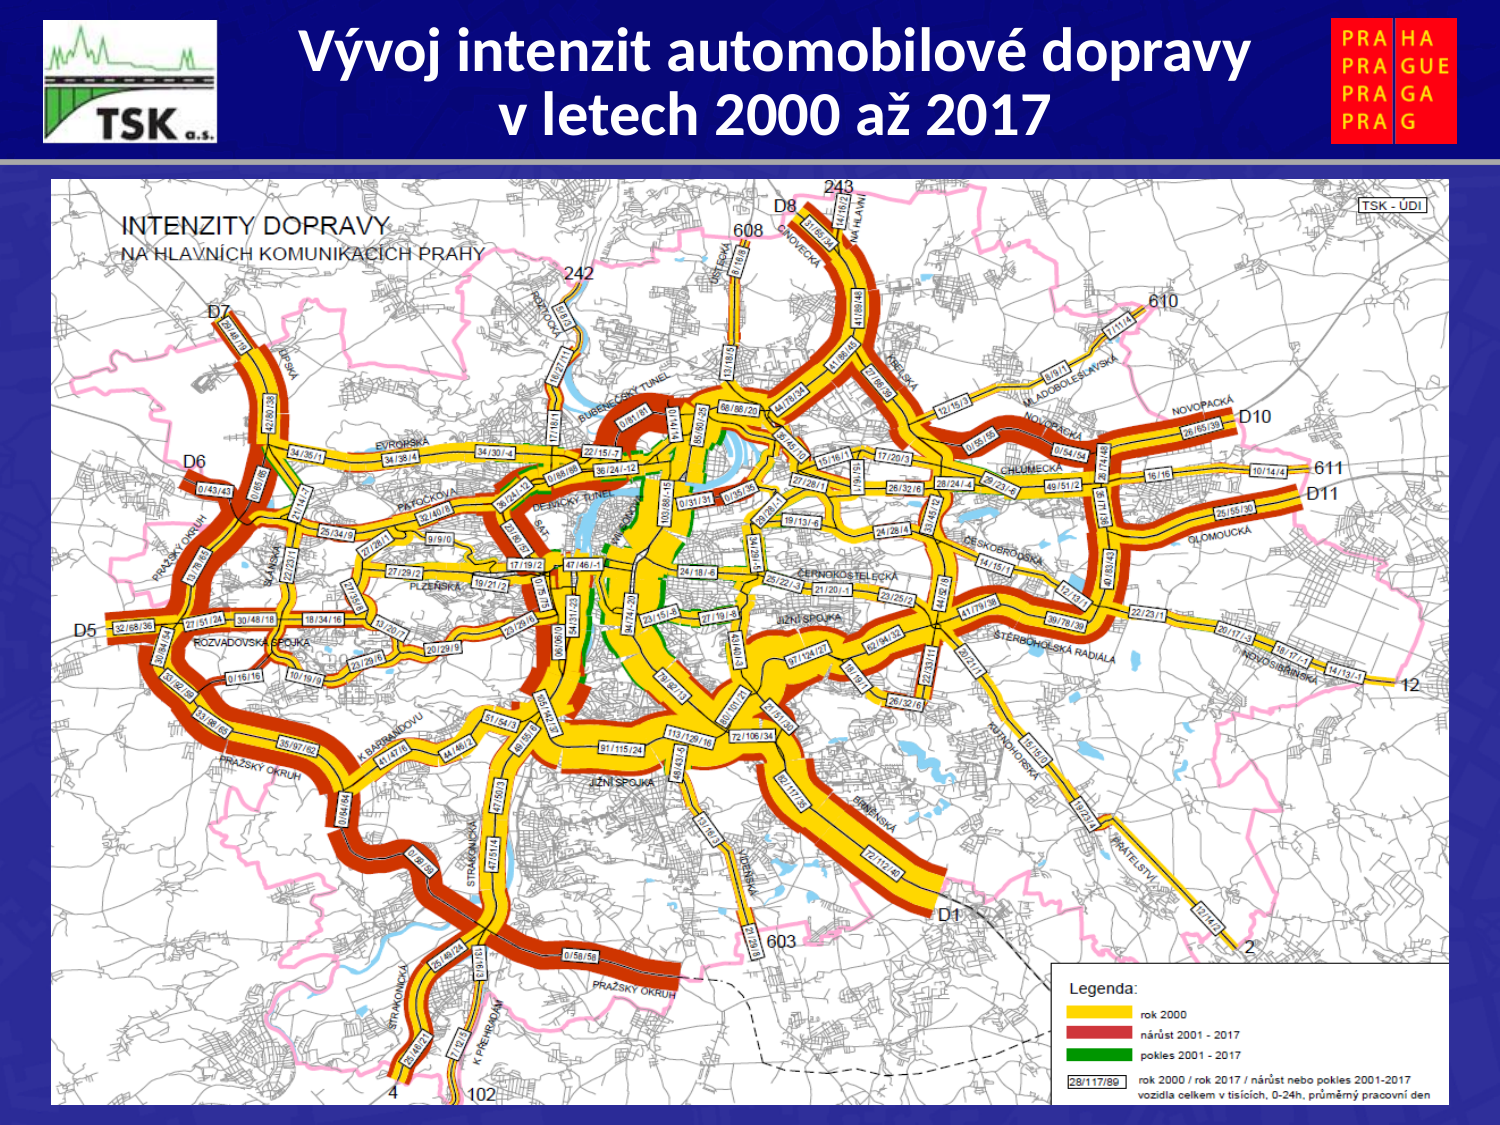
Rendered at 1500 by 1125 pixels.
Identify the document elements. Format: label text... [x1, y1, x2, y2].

text_box Vývoj intenzit automobilové dopravy v letech 2000 až 2017 [171, 13, 1380, 156]
picture [0, 0, 1500, 1125]
